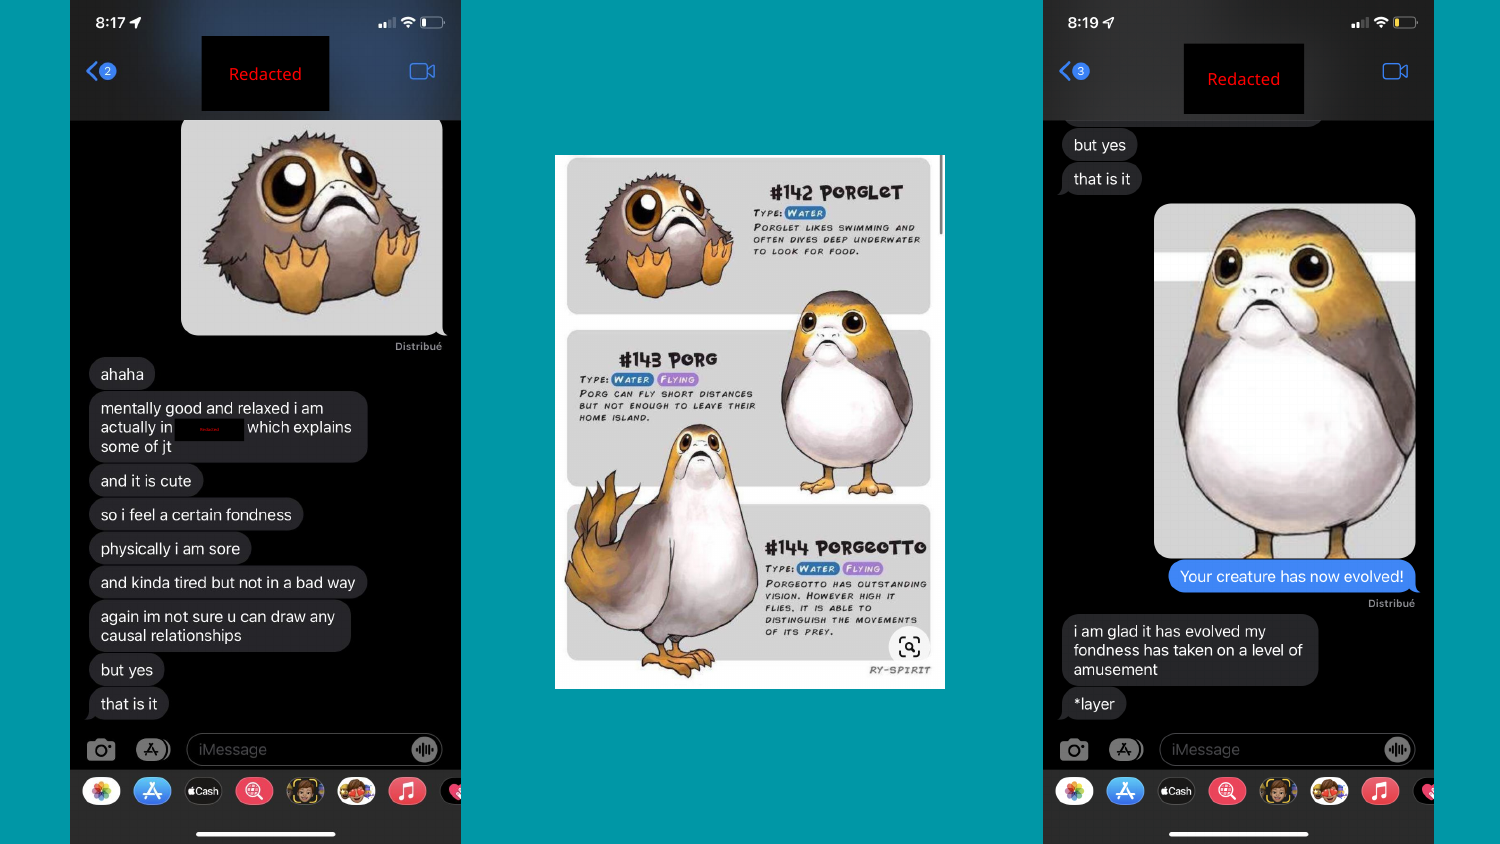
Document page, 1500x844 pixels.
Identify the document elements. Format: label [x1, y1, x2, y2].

picture [554, 154, 946, 689]
text_box [1043, 0, 1434, 844]
text_box [70, 0, 461, 844]
